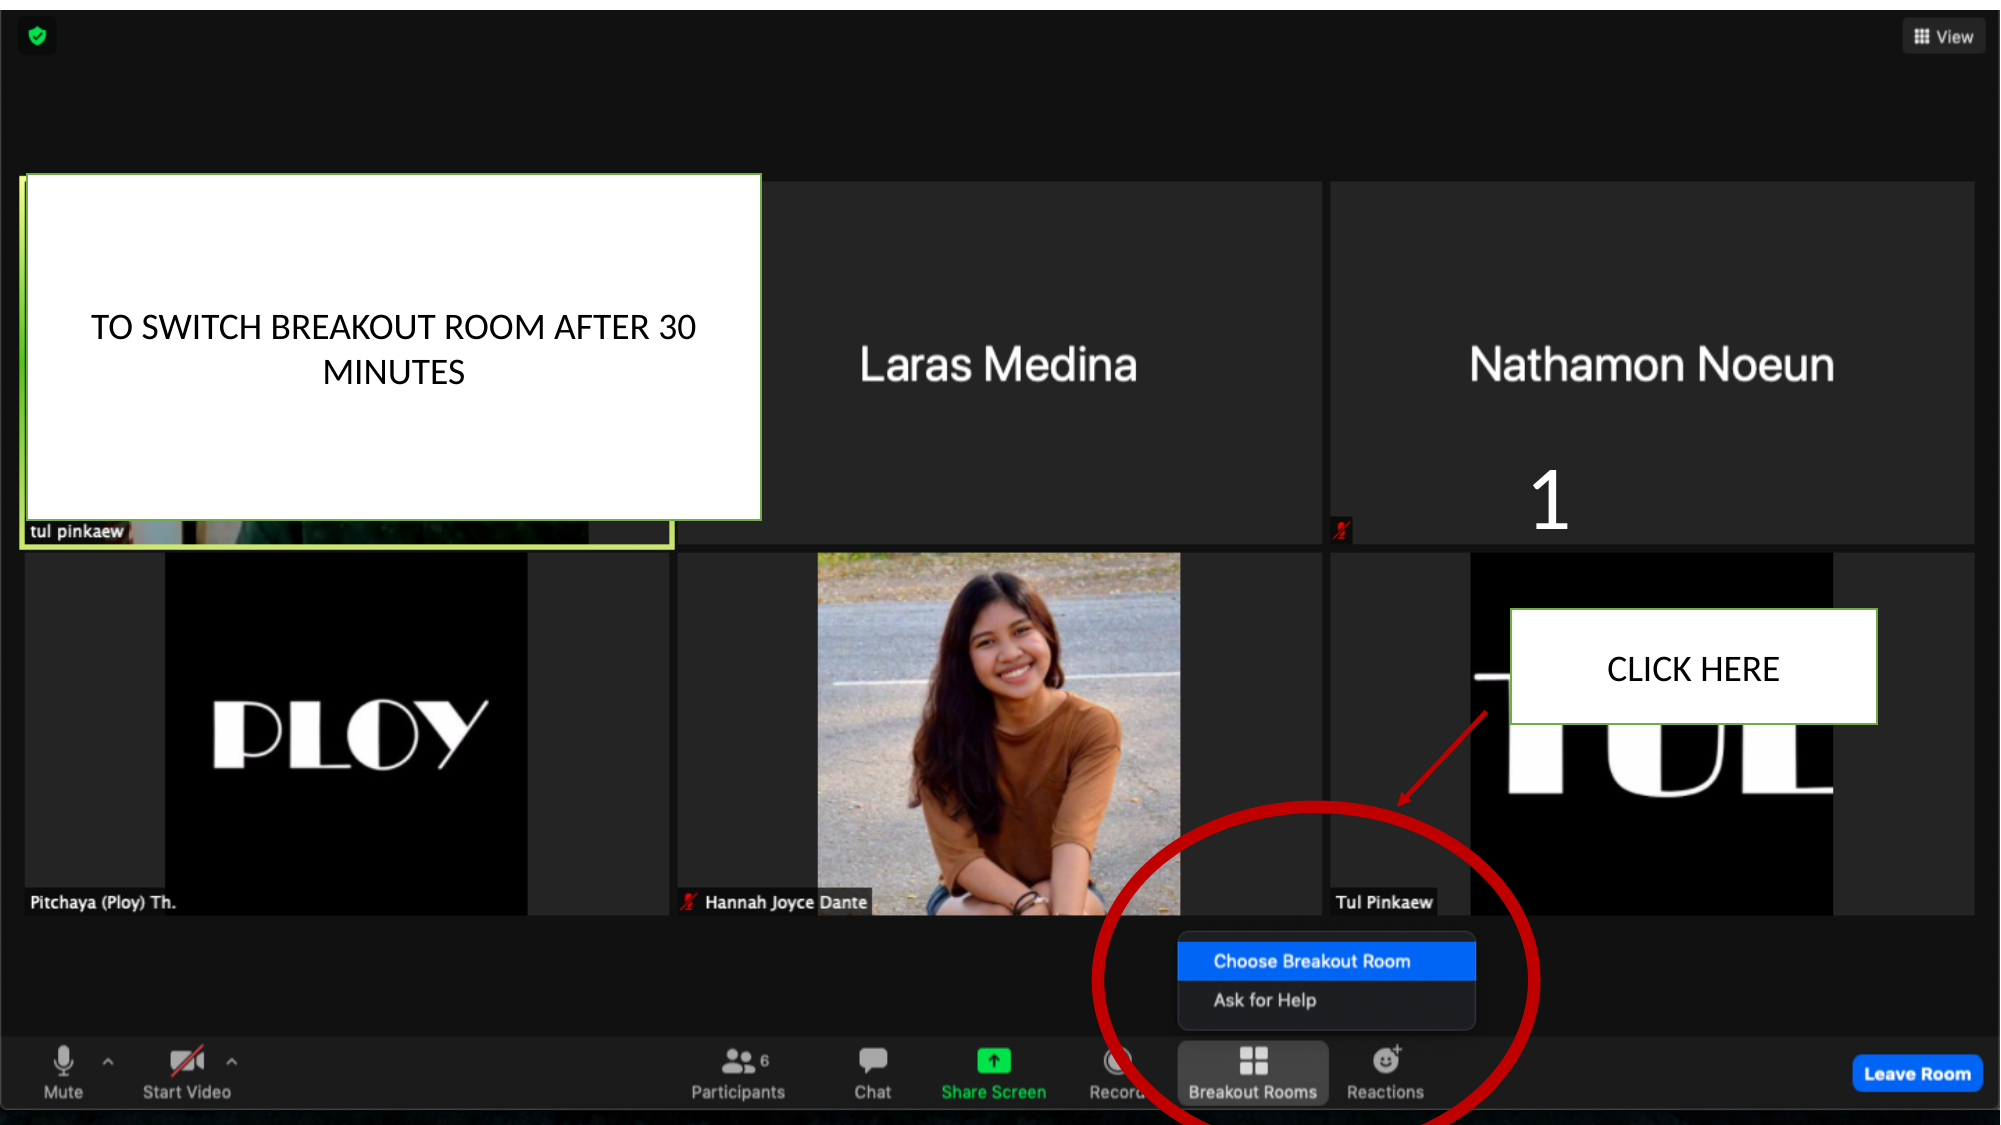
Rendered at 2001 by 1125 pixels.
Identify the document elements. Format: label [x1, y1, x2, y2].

text_box [1396, 711, 1487, 808]
list [0, 10, 2000, 1125]
